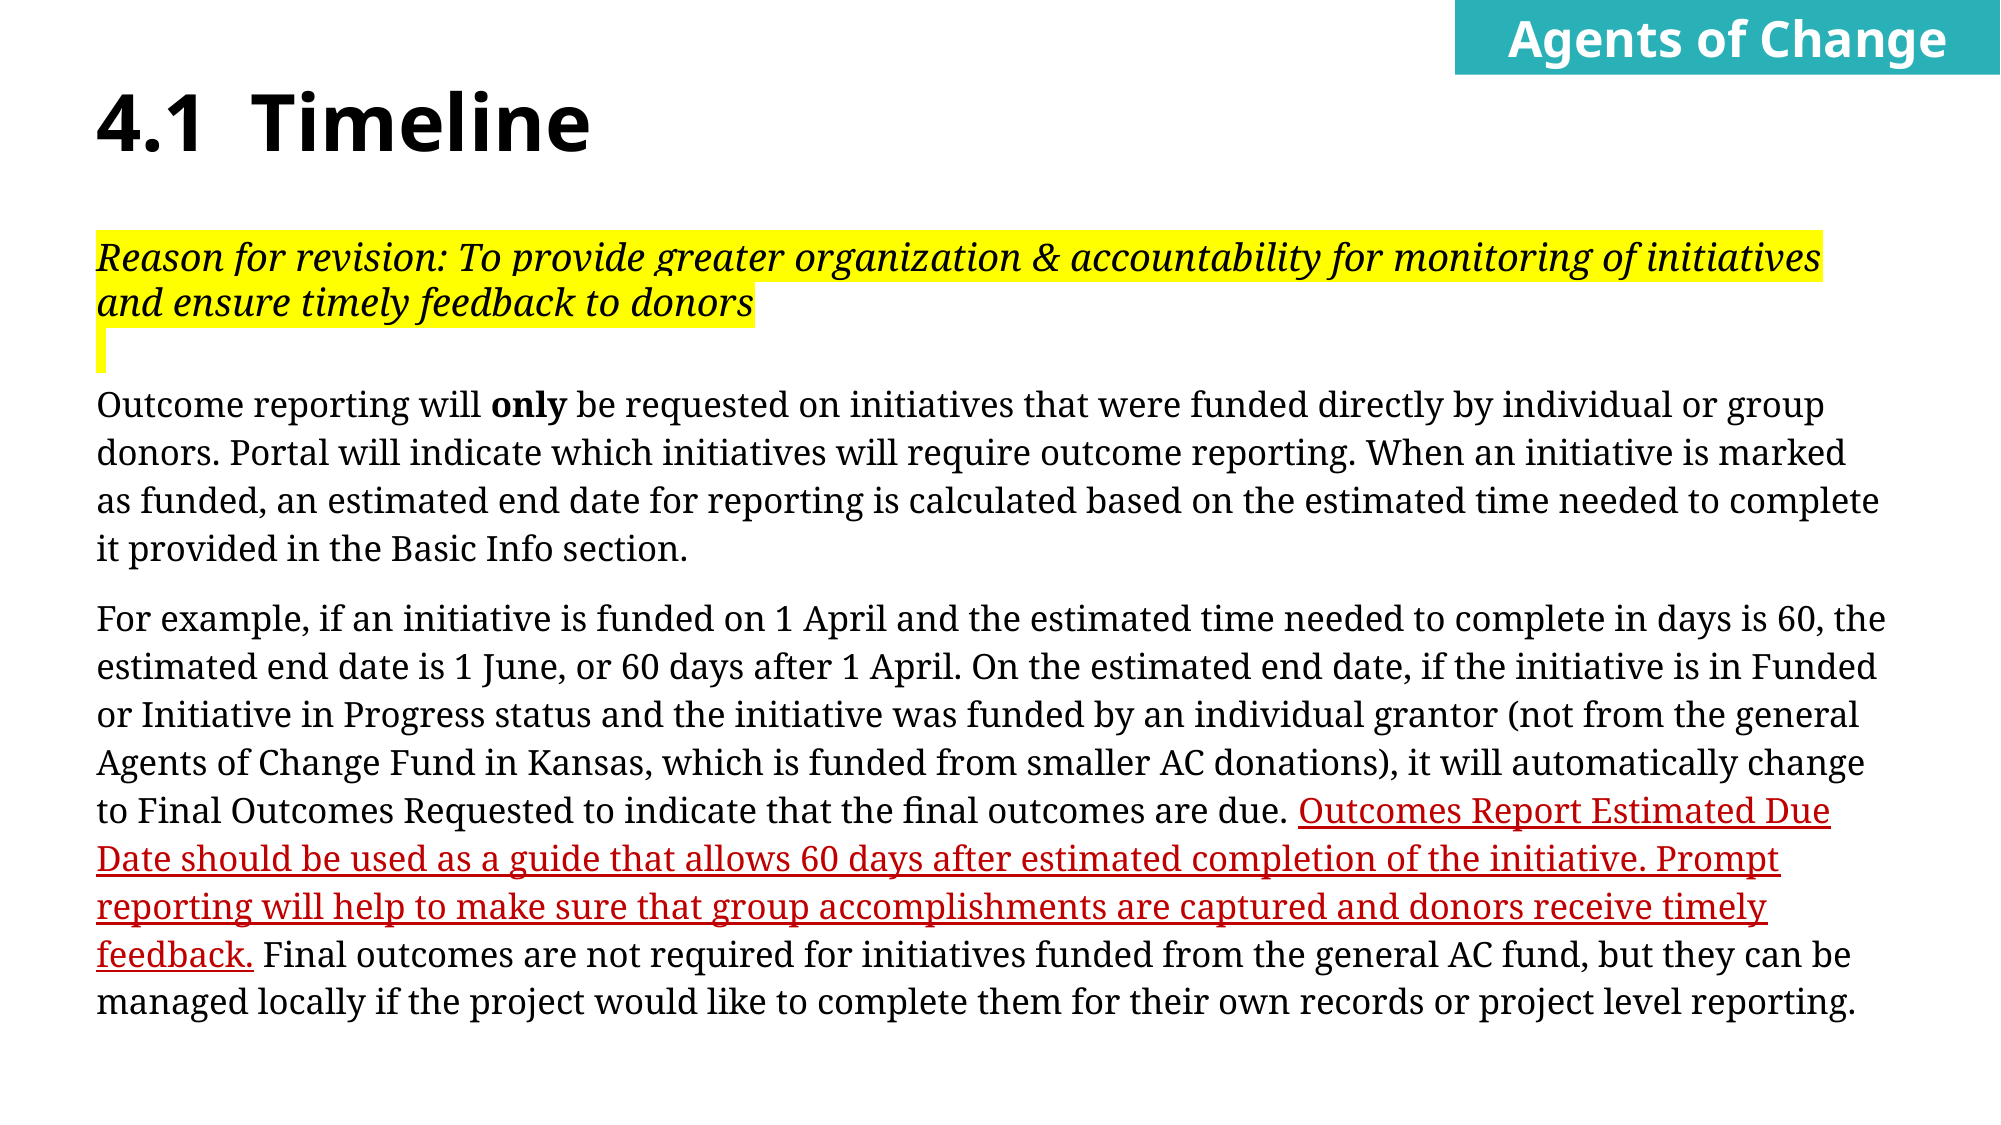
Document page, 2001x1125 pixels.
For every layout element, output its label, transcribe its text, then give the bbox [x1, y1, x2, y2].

text_box Agents of Change [1455, 0, 2000, 75]
list Reason for revision: To provide greater organization & accountability for monitoring of initiatives and ensure timely feedback to donors Outcome reporting will only be requested on initiatives that were funded directly by individual or group donors. Portal will indicate which initiatives will require outcome reporting. When an initiative is marked as funded, an estimated end date for reporting is calculated based on the estimated time needed to complete it provided in the Basic Info section. For example, if an initiative is funded on 1 April and the estimated time needed to complete in days is 60, the estimated end date is 1 June, or 60 days after 1 April. On the estimated end date, if the initiative is in Funded or Initiative in Progress status and the initiative was funded by an individual grantor (not from the general Agents of Change Fund in Kansas, which is funded from smaller AC donations), it will automatically change to Final Outcomes Requested to indicate that the final outcomes are due. Outcomes Report Estimated Due Date should be used as a guide that allows 60 days after estimated completion of the initiative. Prompt reporting will help to make sure that group accomplishments are captured and donors receive timely feedback. Final outcomes are not required for initiatives funded from the general AC fund, but they can be managed locally if the project would like to complete them for their own records or project level reporting. [81, 225, 1907, 1075]
title 4.1 Timeline [81, 47, 1863, 178]
